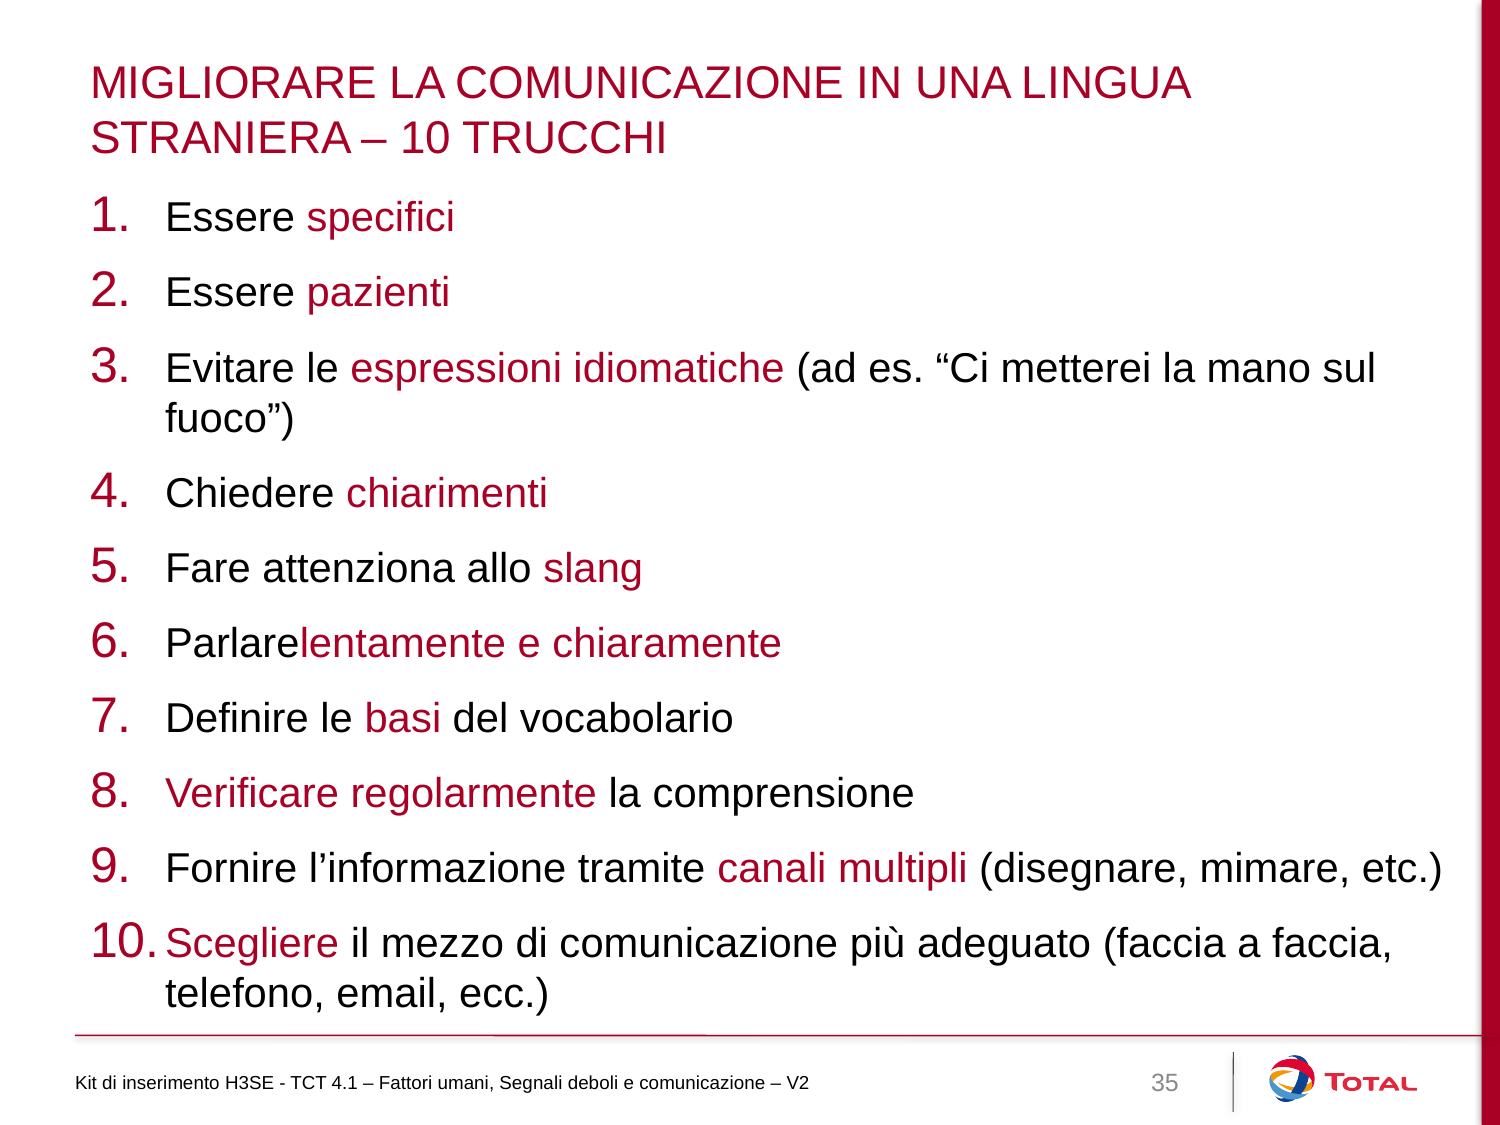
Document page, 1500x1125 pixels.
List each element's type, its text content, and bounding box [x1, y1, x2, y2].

picture [1260, 1045, 1426, 1112]
list Essere specifici Essere pazienti Evitare le espressioni idiomatiche (ad es. “Ci metterei la mano sul fuoco”) Chiedere chiarimenti Fare attenziona allo slang Parlarelentamente e chiaramente Definire le basi del vocabolario Verificare regolarmente la comprensione Fornire l’informazione tramite canali multipli (disegnare, mimare, etc.) Scegliere il mezzo di comunicazione più adeguato (faccia a faccia, telefono, email, ecc.) [75, 182, 1483, 1010]
slide_number 35 [1074, 1051, 1194, 1112]
title Migliorare la comunicazione in una lingua straniera – 10 trucchi [75, 45, 1424, 150]
footer Kit di inserimento H3SE - TCT 4.1 – Fattori umani, Segnali deboli e comunicazione – V2 [75, 1051, 988, 1112]
